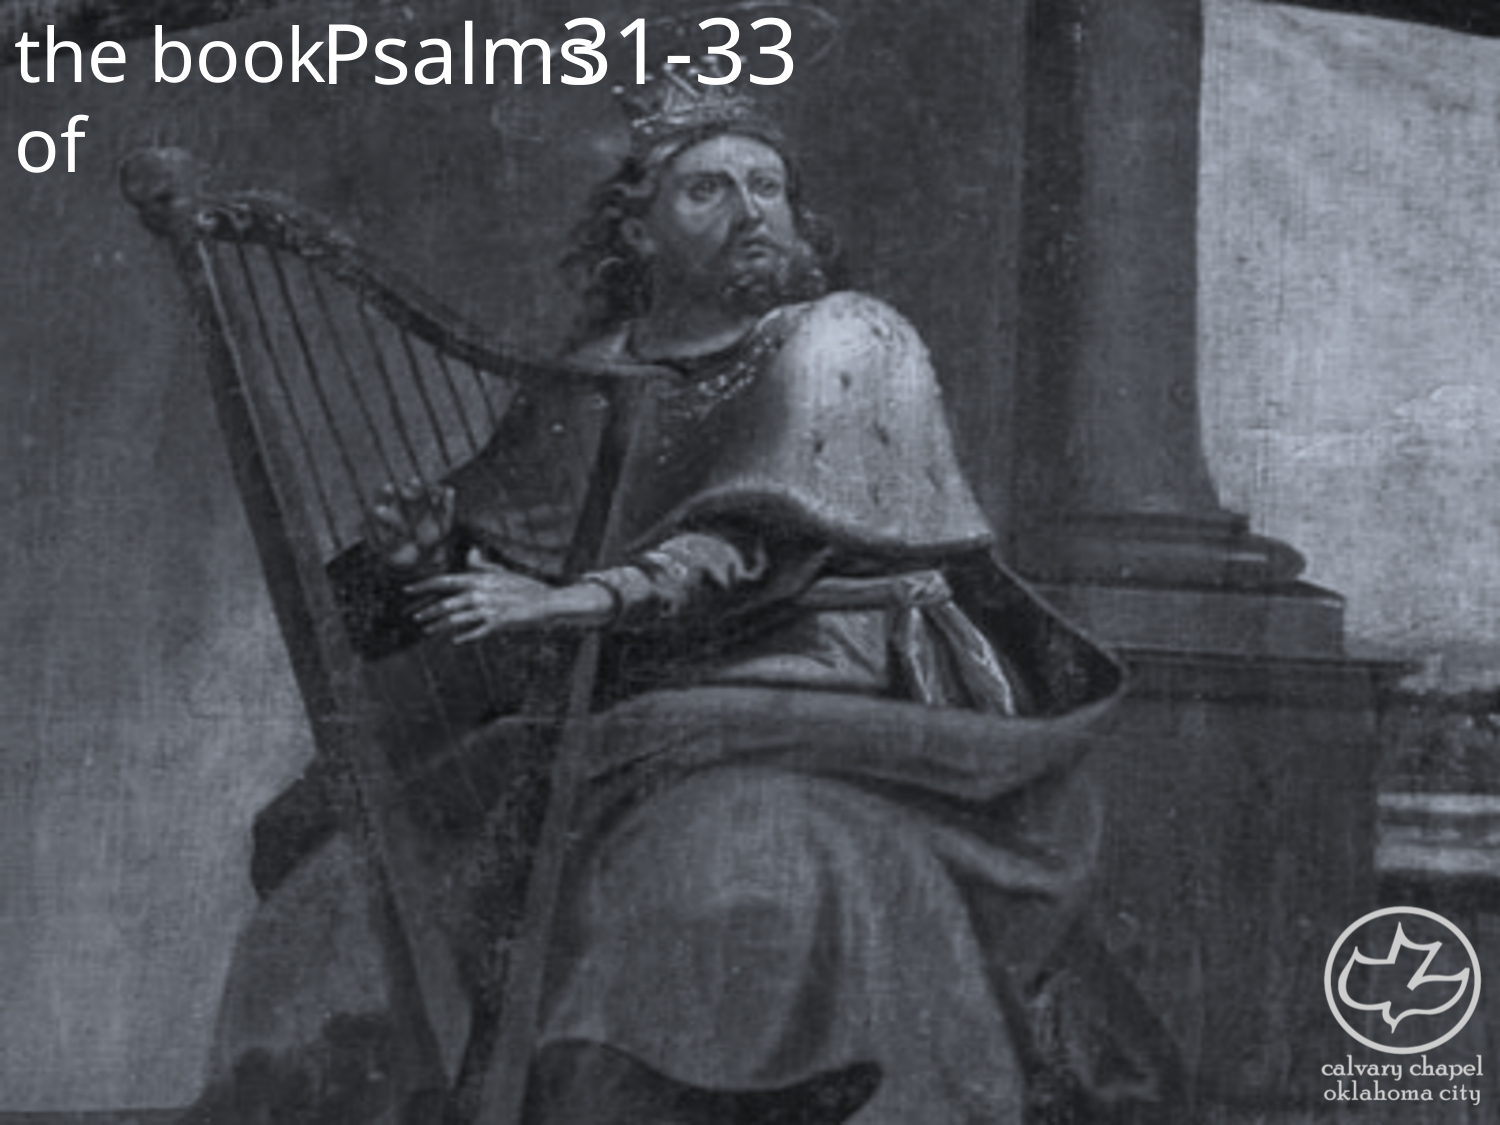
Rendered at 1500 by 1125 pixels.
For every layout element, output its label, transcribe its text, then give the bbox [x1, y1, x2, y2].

text_box the book of [0, 0, 419, 195]
text_box 31-33 [545, 0, 964, 111]
picture [0, 0, 1500, 1125]
text_box Psalms [419, 0, 545, 109]
